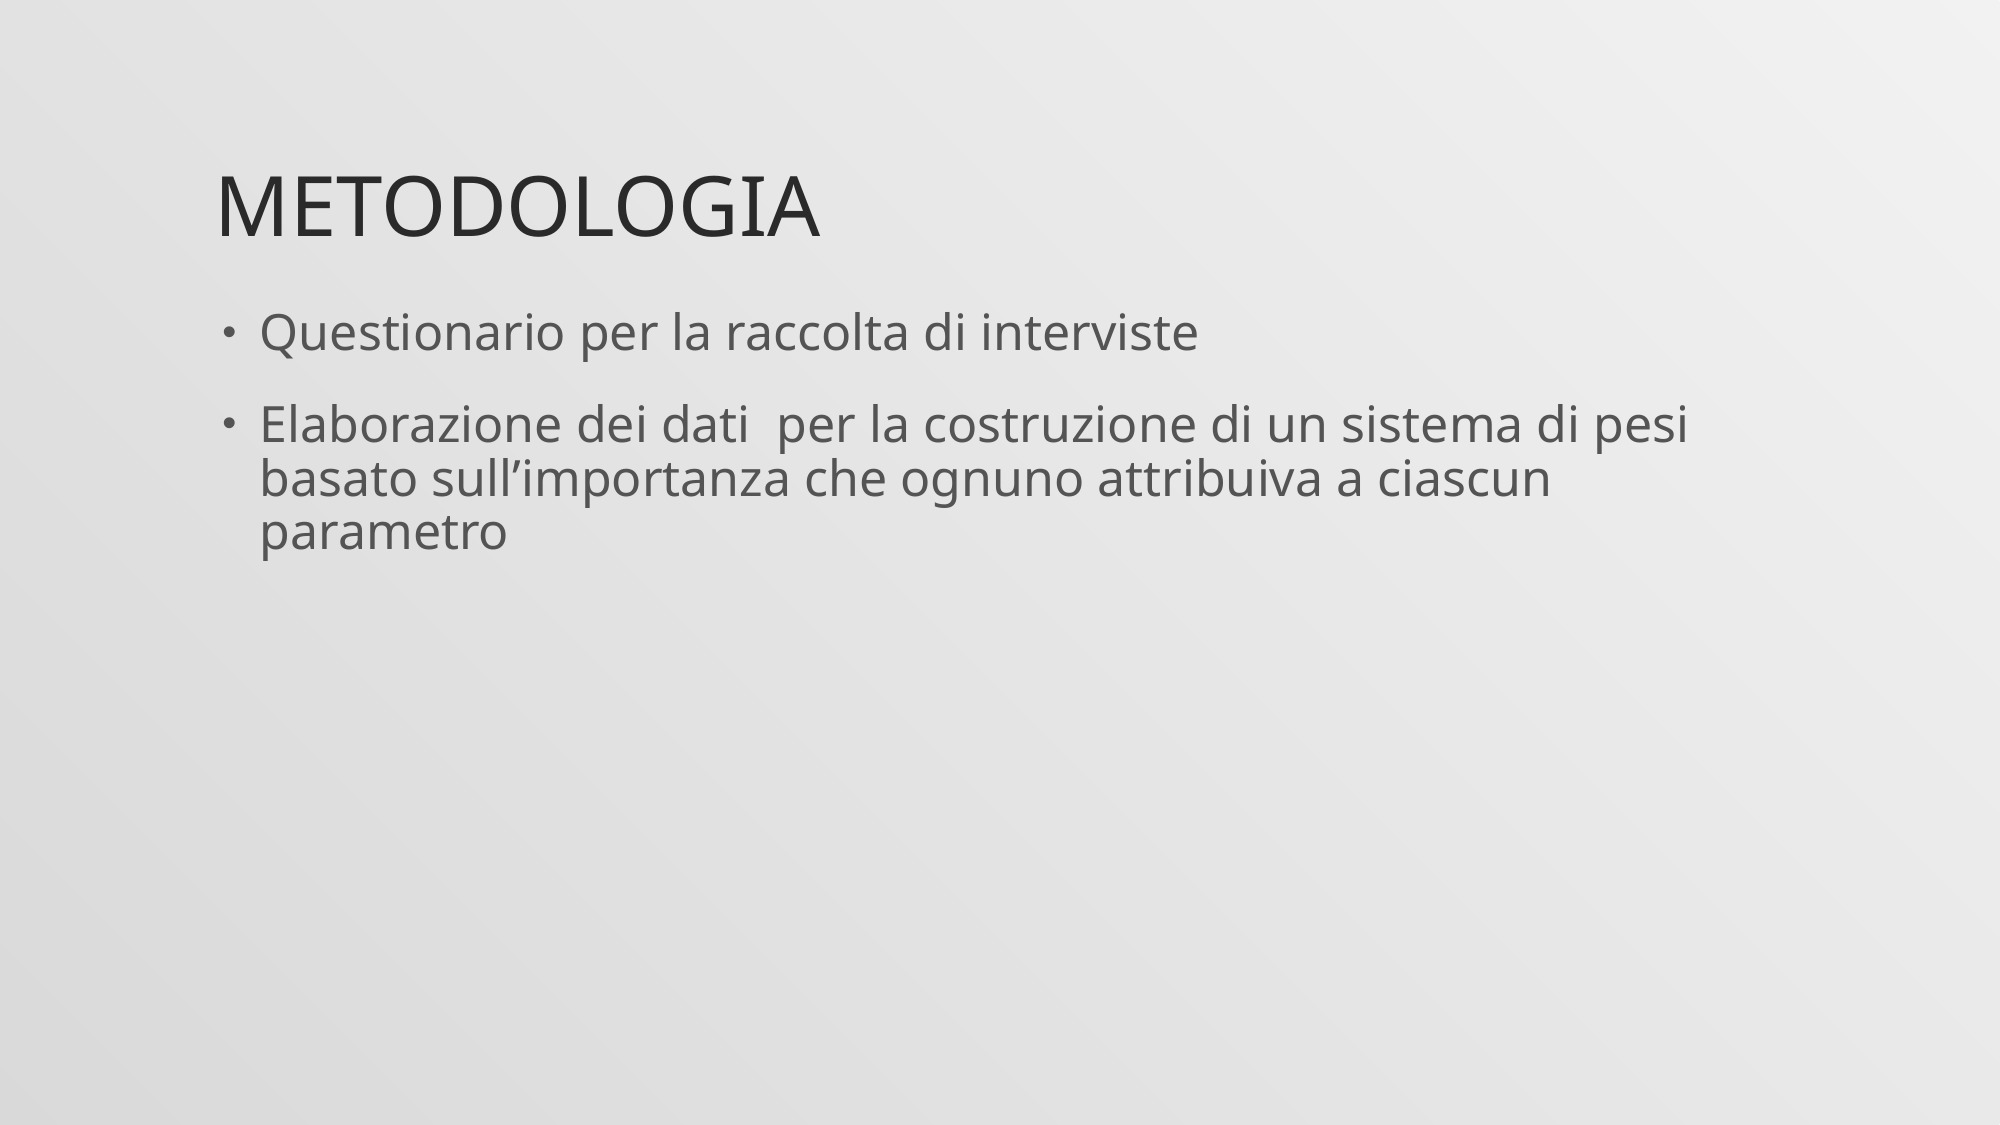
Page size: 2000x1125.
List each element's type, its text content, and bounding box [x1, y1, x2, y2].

list Questionario per la raccolta di interviste Elaborazione dei dati per la costruzione di un sistema di pesi basato sull’importanza che ognuno attribuiva a ciascun parametro [199, 299, 1800, 1013]
title metodologia [199, 45, 1800, 263]
